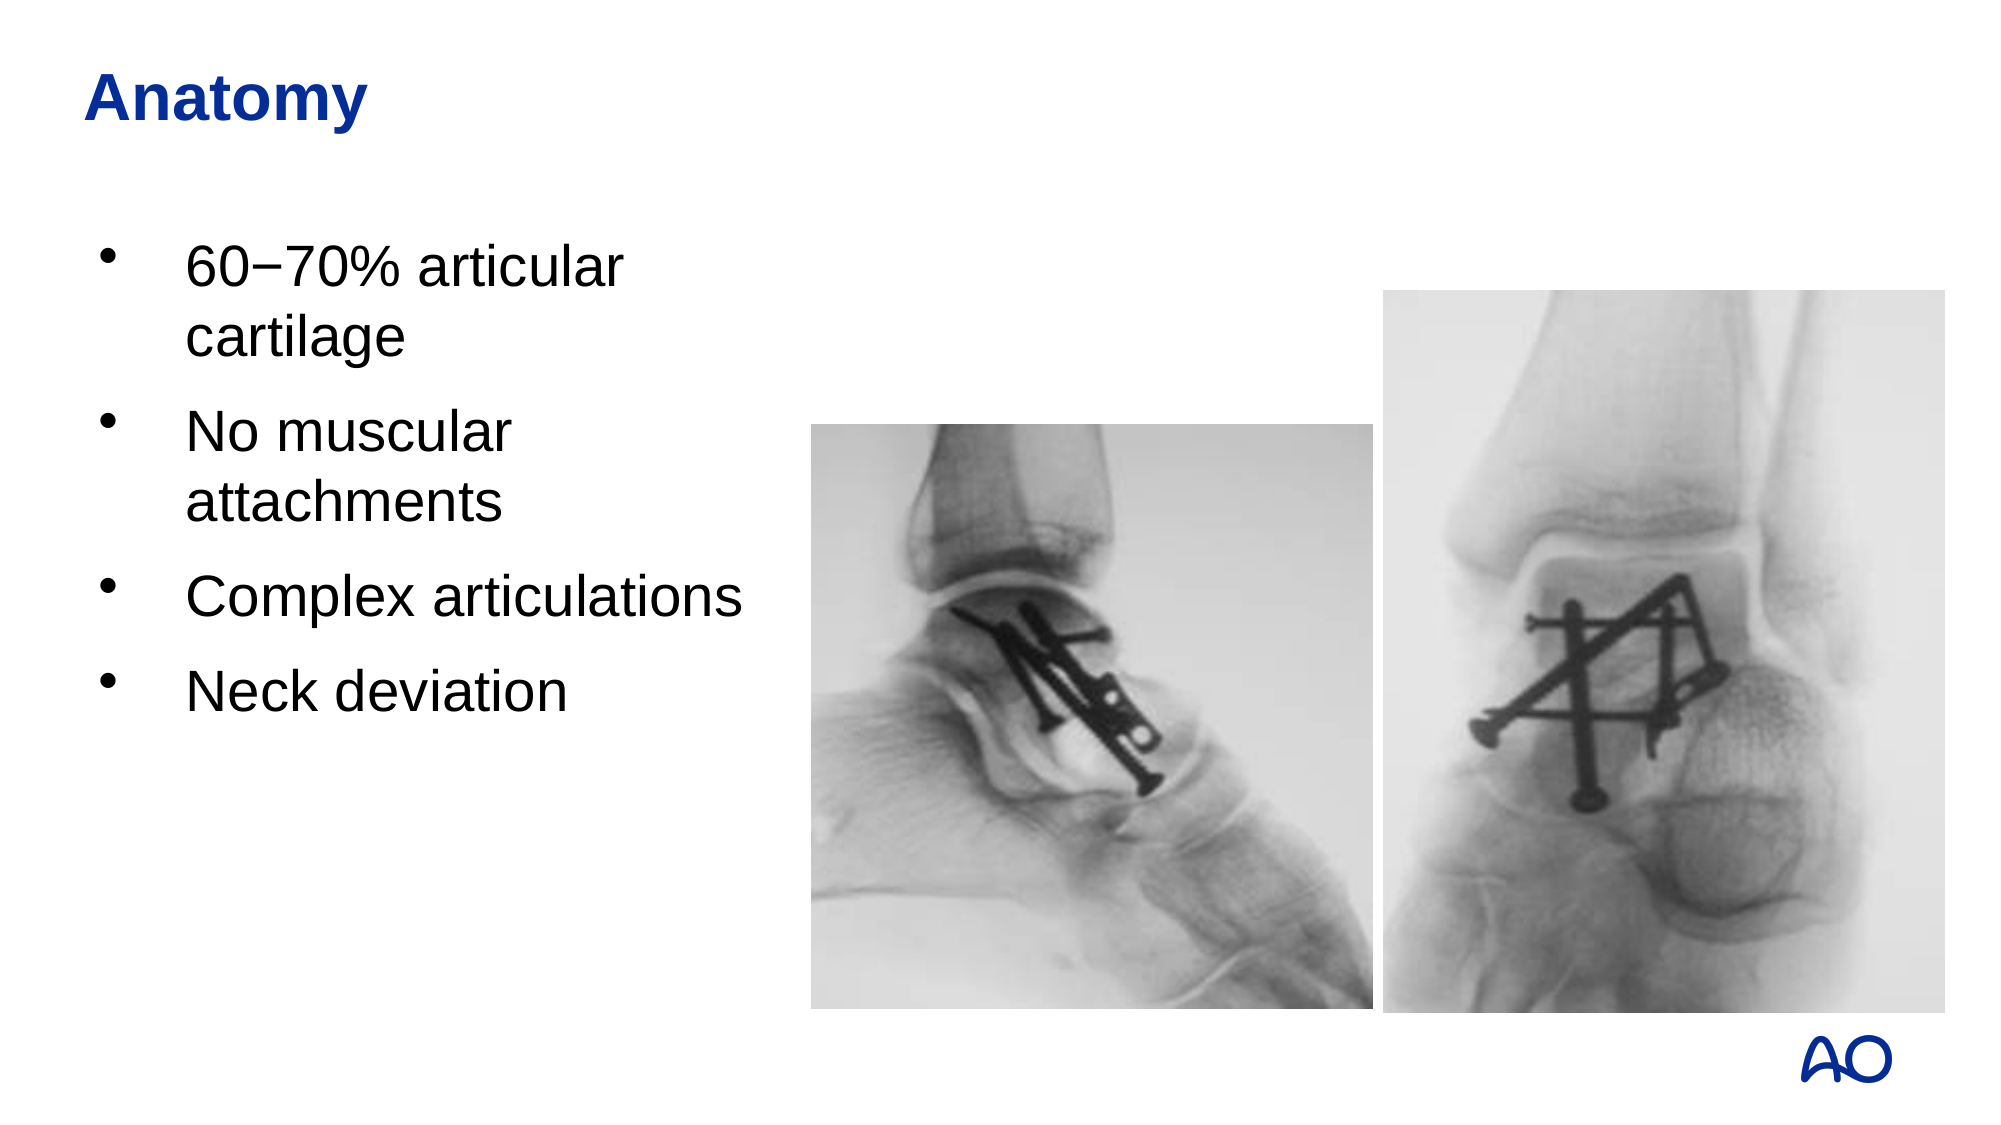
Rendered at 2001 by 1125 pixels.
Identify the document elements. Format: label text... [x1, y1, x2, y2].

picture [1383, 290, 1946, 1013]
list 60−70% articular cartilage No muscular attachments Complex articulations Neck deviation [83, 220, 811, 988]
picture [1801, 1035, 1892, 1083]
title Anatomy [83, 62, 1894, 213]
picture [810, 424, 1373, 1009]
